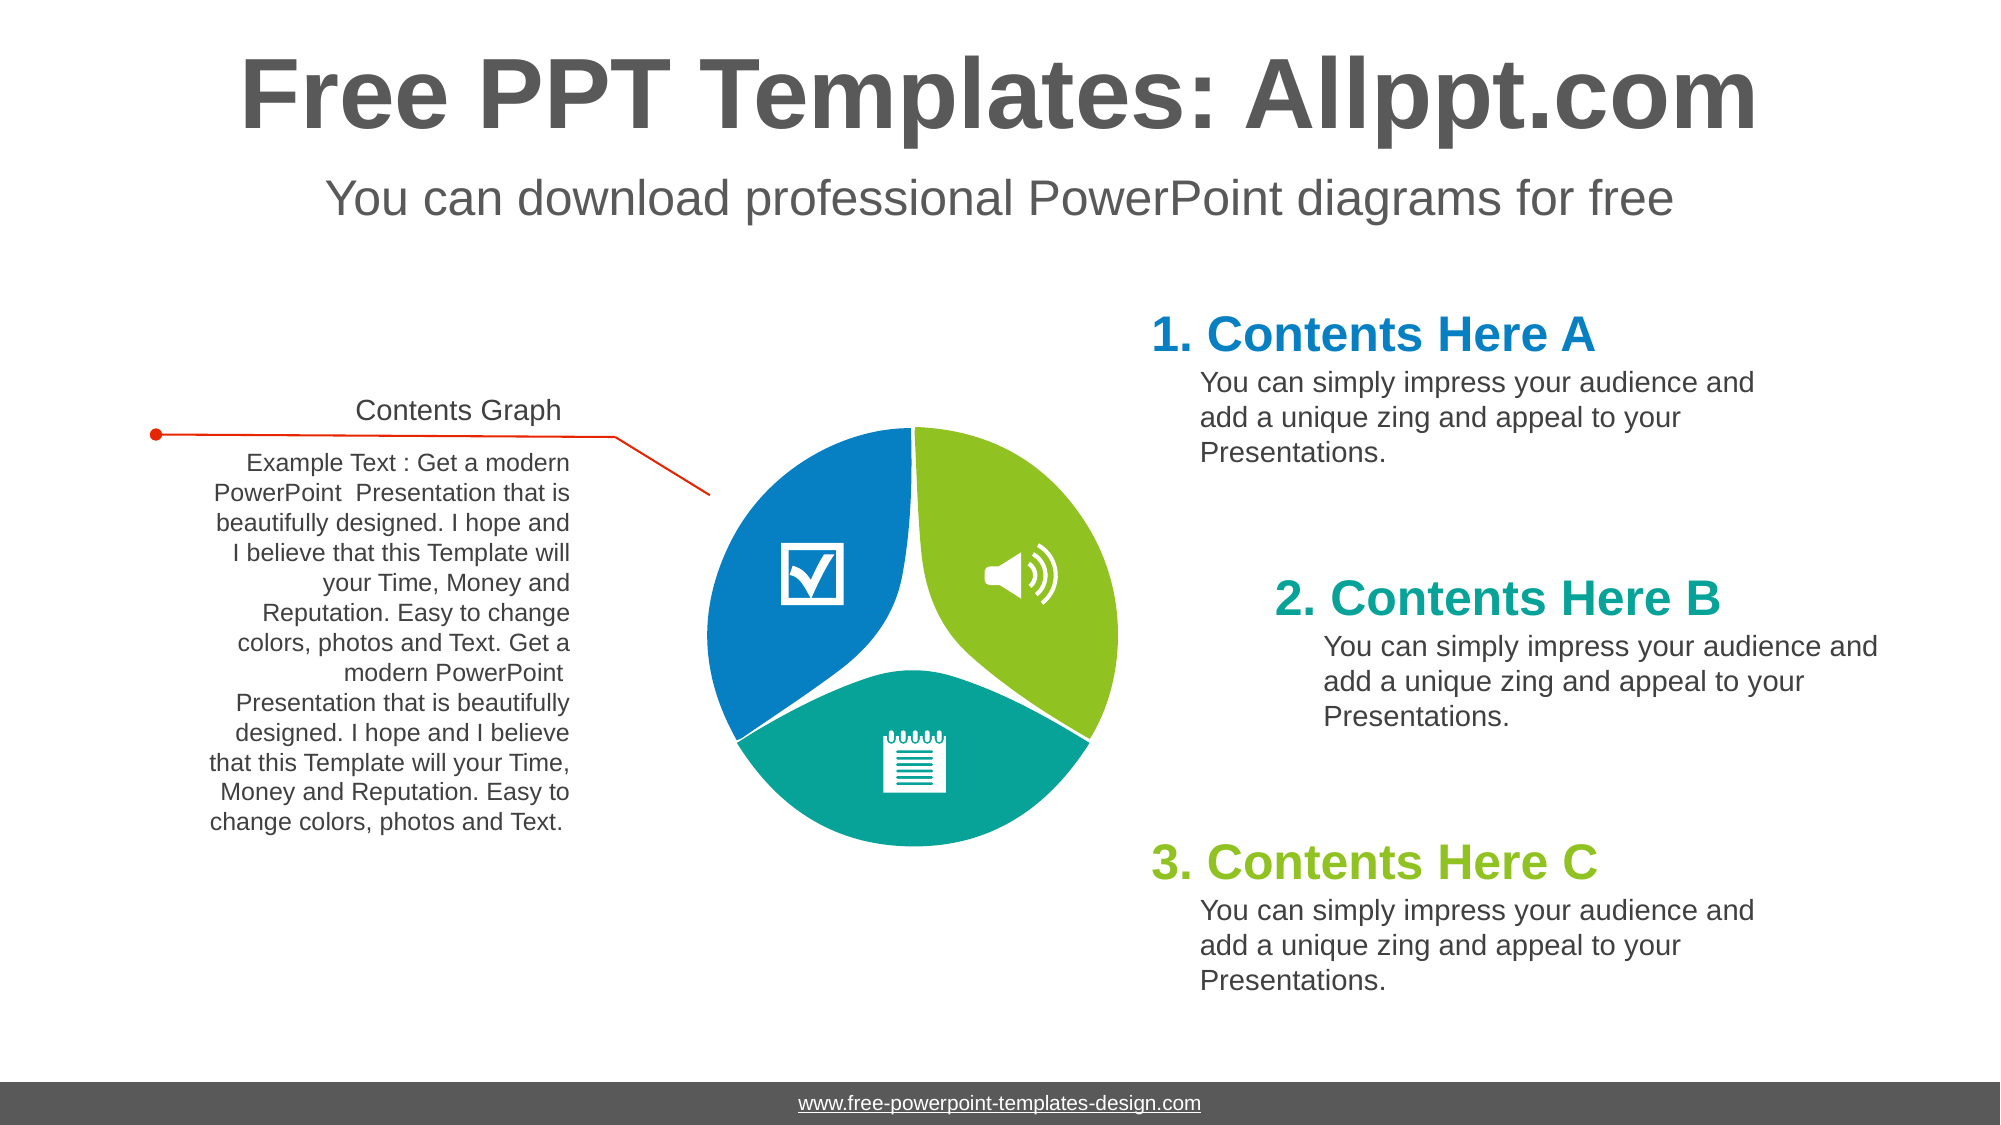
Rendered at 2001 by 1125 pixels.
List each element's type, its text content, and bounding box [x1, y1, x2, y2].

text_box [1136, 821, 1799, 1005]
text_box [615, 436, 710, 496]
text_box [188, 437, 586, 849]
list You can download professional PowerPoint diagrams for free [0, 164, 2000, 234]
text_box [660, 426, 1119, 847]
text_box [1260, 557, 1922, 742]
text_box www.free-powerpoint-templates-design.com [0, 1082, 2000, 1123]
title Free PPT Templates: Allppt.com [0, 32, 2000, 161]
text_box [1136, 294, 1799, 478]
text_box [188, 384, 586, 434]
